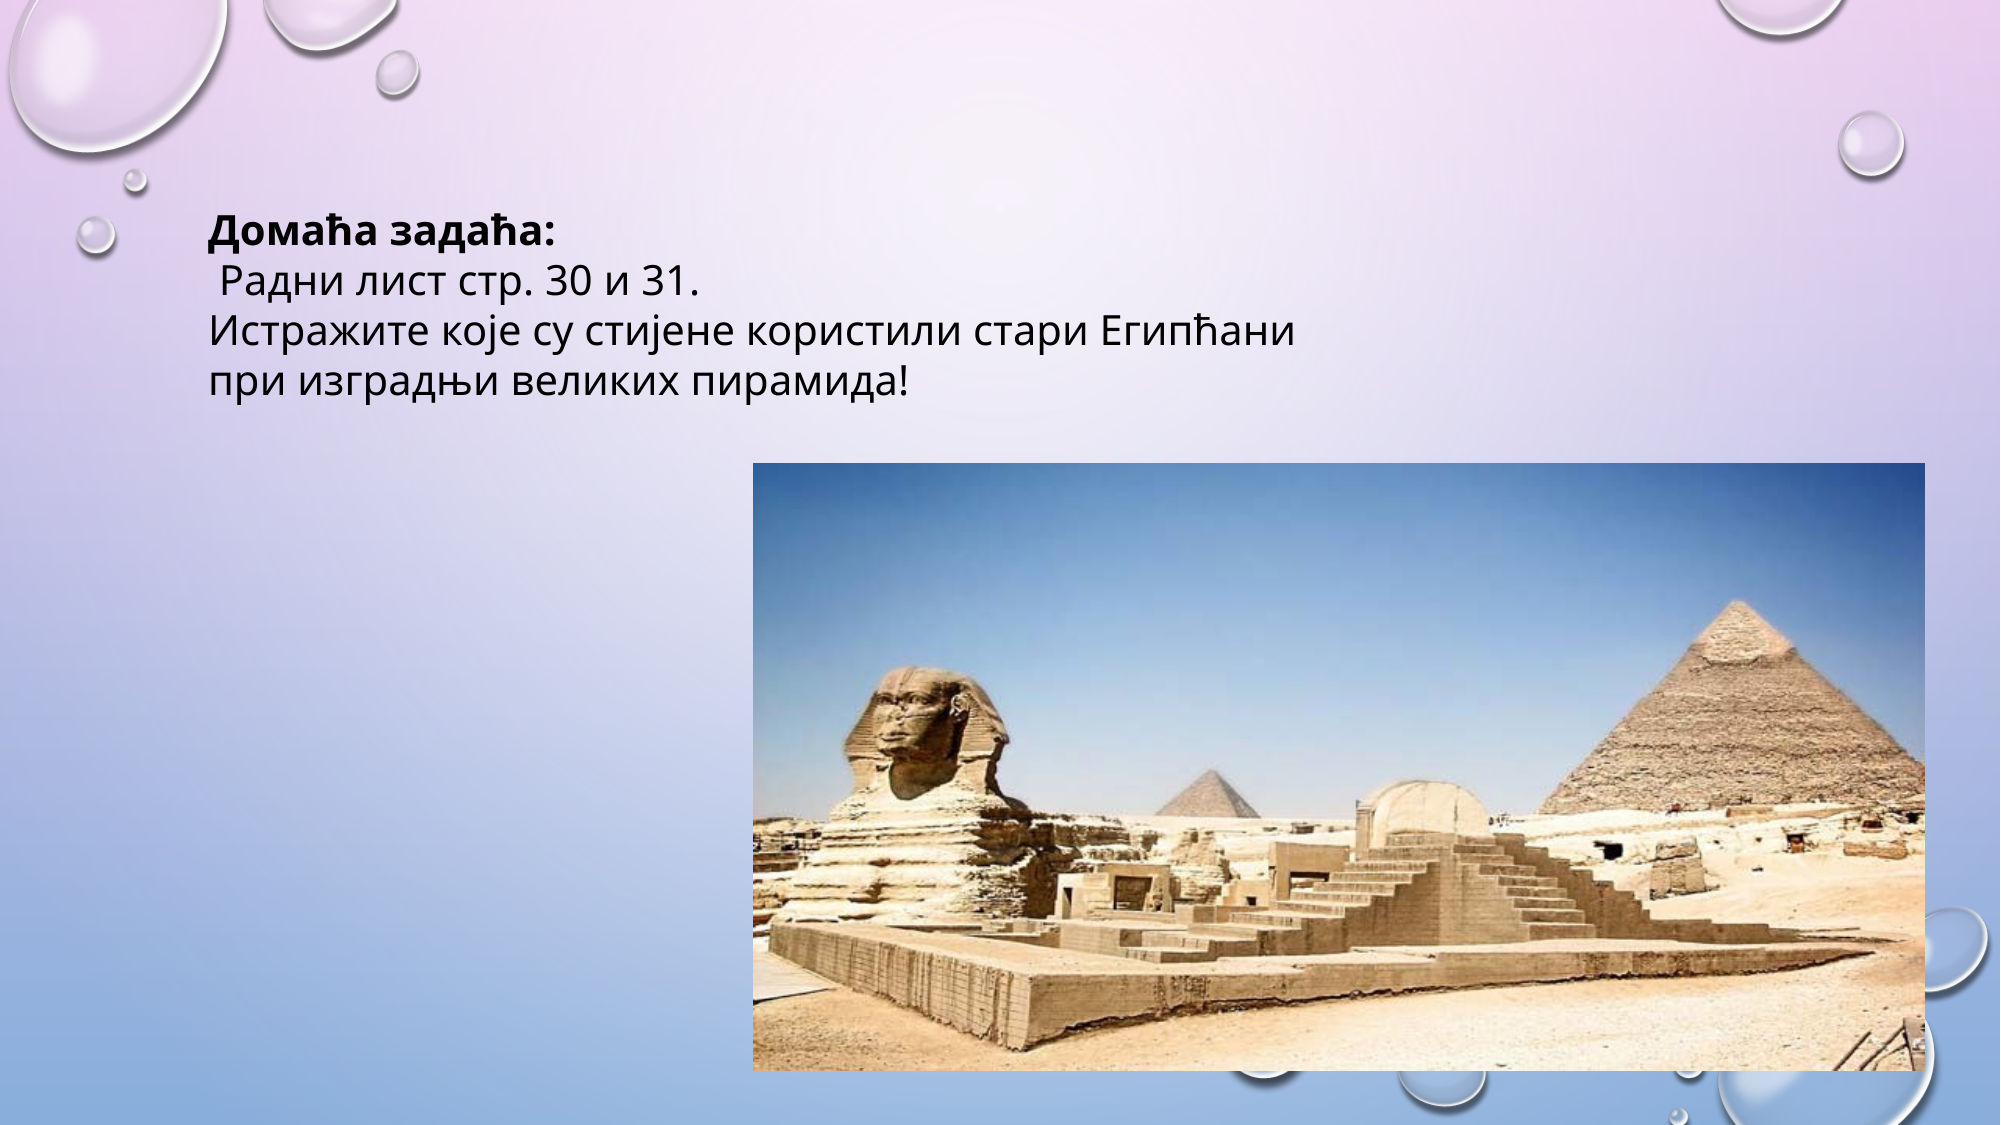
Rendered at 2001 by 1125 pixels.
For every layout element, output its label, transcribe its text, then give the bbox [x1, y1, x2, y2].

text_box Домаћа задаћа: Радни лист стр. 30 и 31. Истражите које су стијене користили стари Египћани при изградњи великих пирамида! [193, 196, 1387, 411]
picture [0, 0, 2000, 1125]
